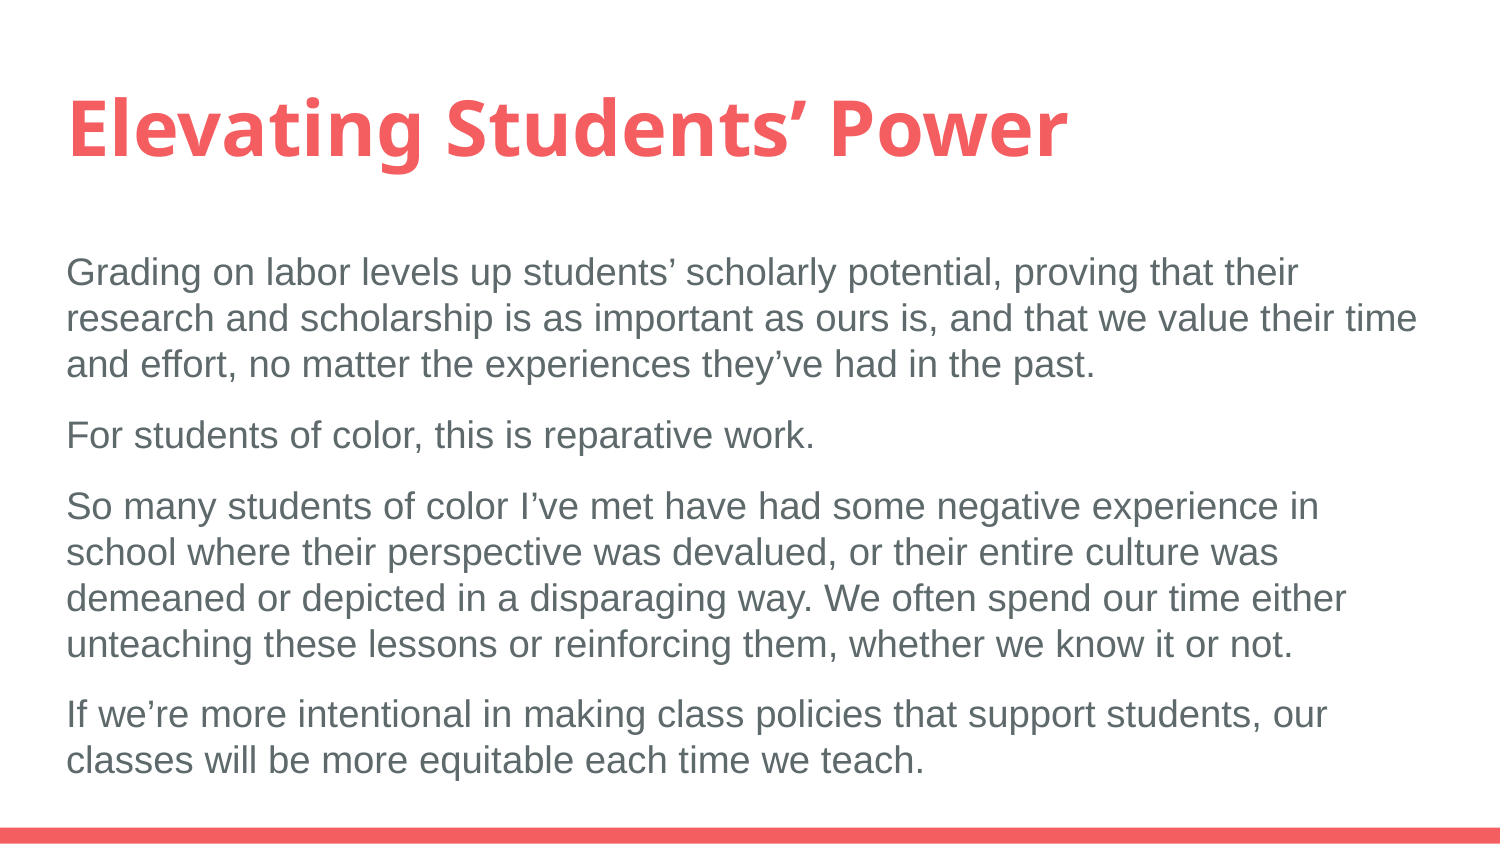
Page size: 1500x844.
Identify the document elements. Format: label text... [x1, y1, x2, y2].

title Elevating Students’ Power [51, 64, 1449, 167]
list Grading on labor levels up students’ scholarly potential, proving that their research and scholarship is as important as ours is, and that we value their time and effort, no matter the experiences they’ve had in the past. For students of color, this is reparative work. So many students of color I’ve met have had some negative experience in school where their perspective was devalued, or their entire culture was demeaned or depicted in a disparaging way. We often spend our time either unteaching these lessons or reinforcing them, whether we know it or not. If we’re more intentional in making class policies that support students, our classes will be more equitable each time we teach. [51, 232, 1449, 844]
